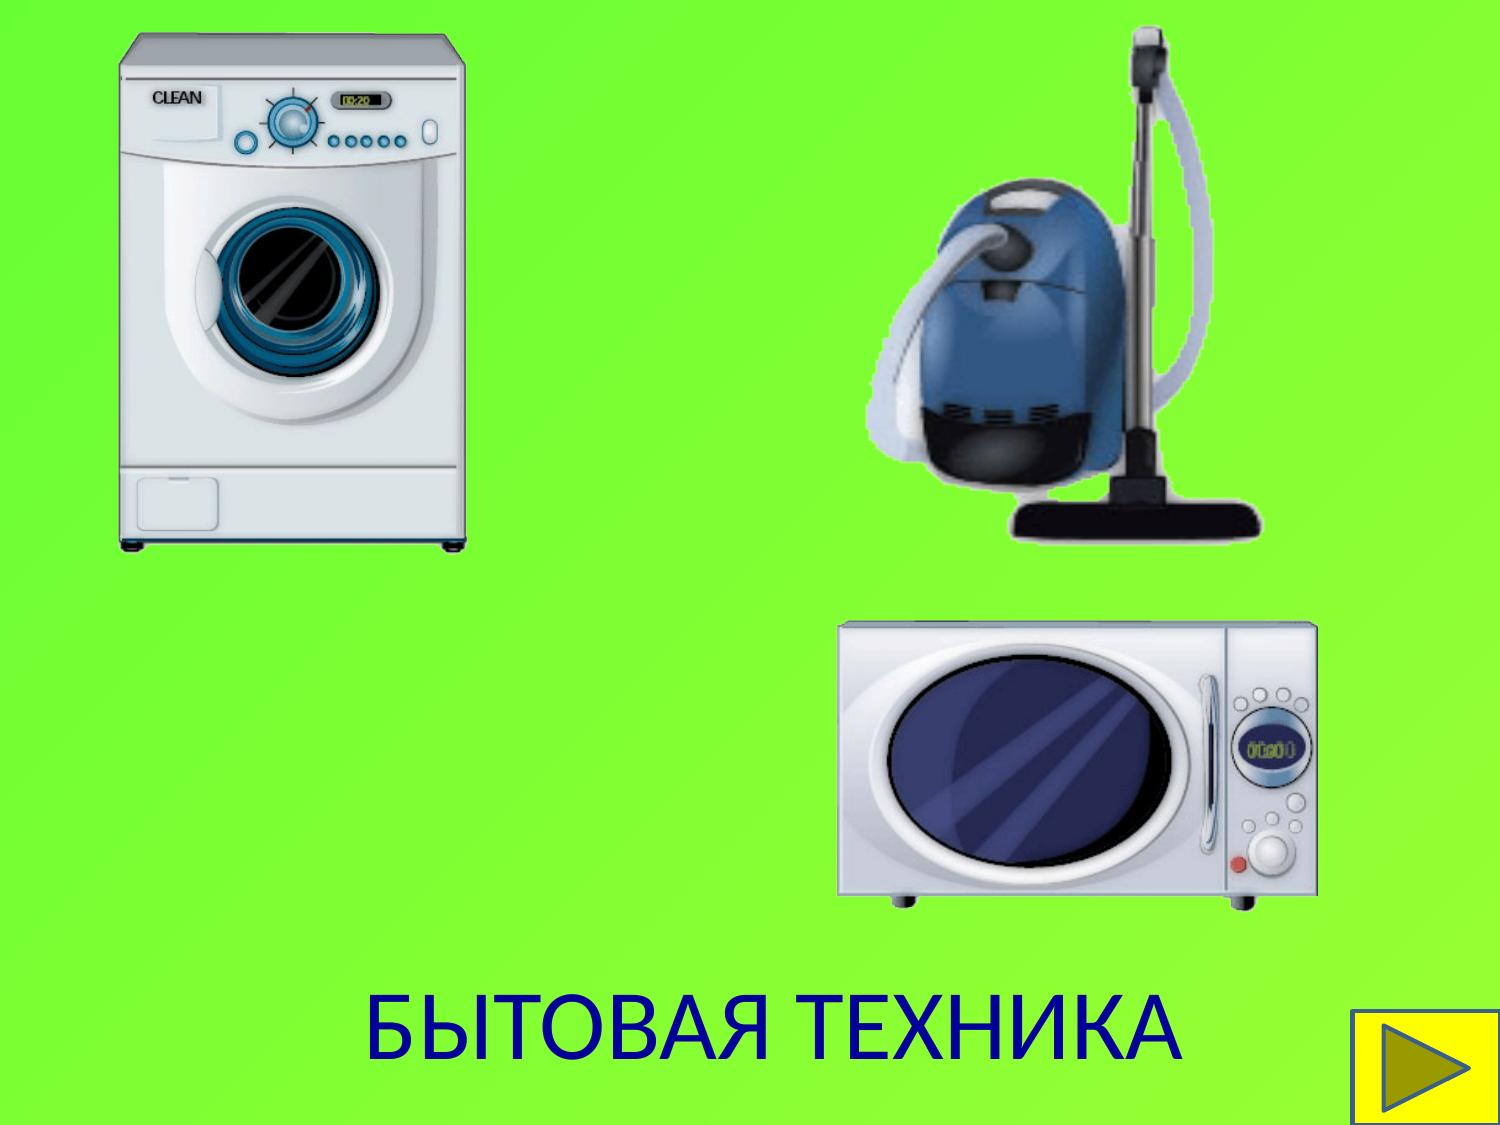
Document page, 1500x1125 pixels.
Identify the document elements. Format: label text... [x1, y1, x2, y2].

picture [773, 0, 1346, 928]
text_box БЫТОВАЯ ТЕХНИКА [336, 952, 1211, 1087]
text_box [1350, 1009, 1500, 1125]
picture [100, 0, 491, 563]
